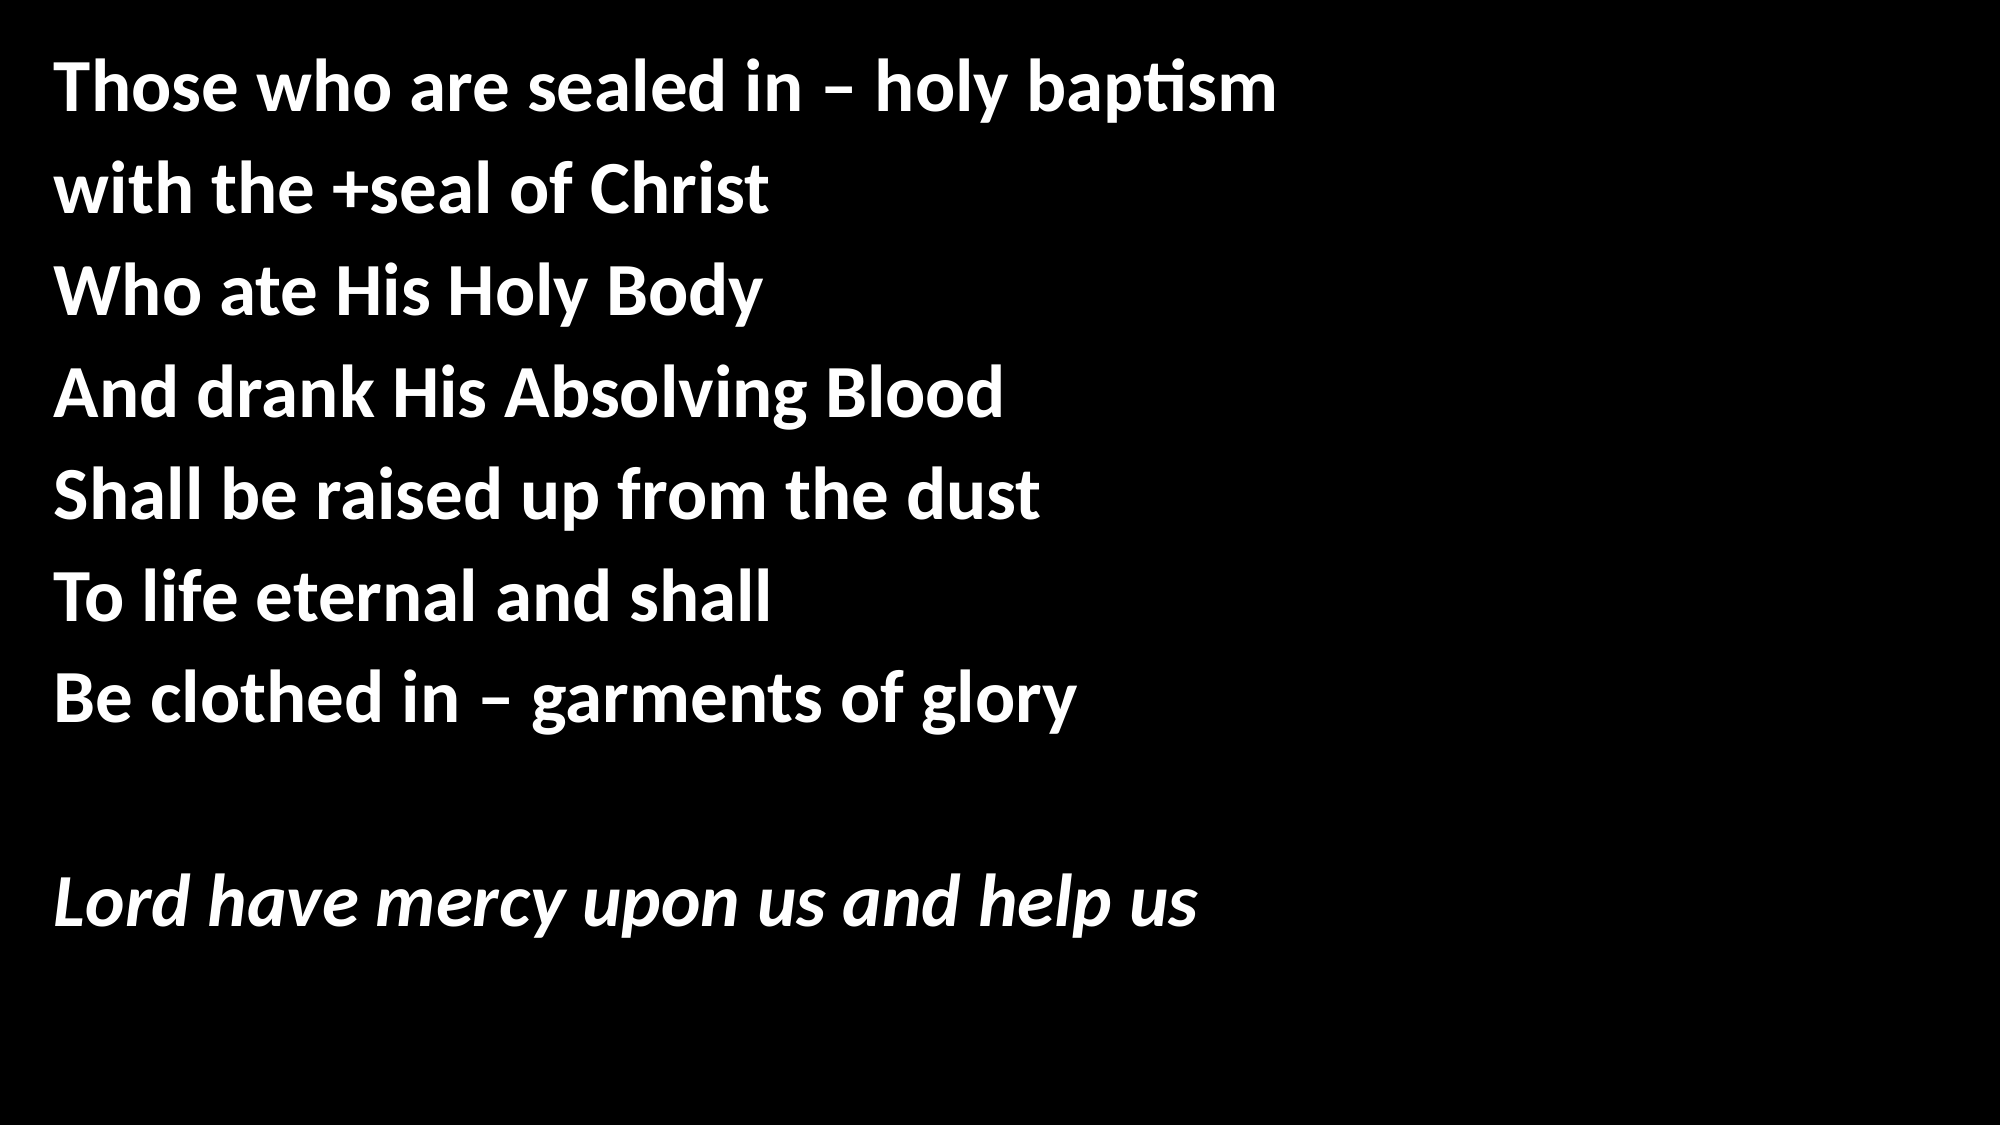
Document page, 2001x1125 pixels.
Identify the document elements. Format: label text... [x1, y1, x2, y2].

list Those who are sealed in – holy baptism with the +seal of Christ Who ate His Holy Body And drank His Absolving Blood Shall be raised up from the dust To life eternal and shall Be clothed in – garments of glory Lord have mercy upon us and help us [38, 39, 1942, 1027]
